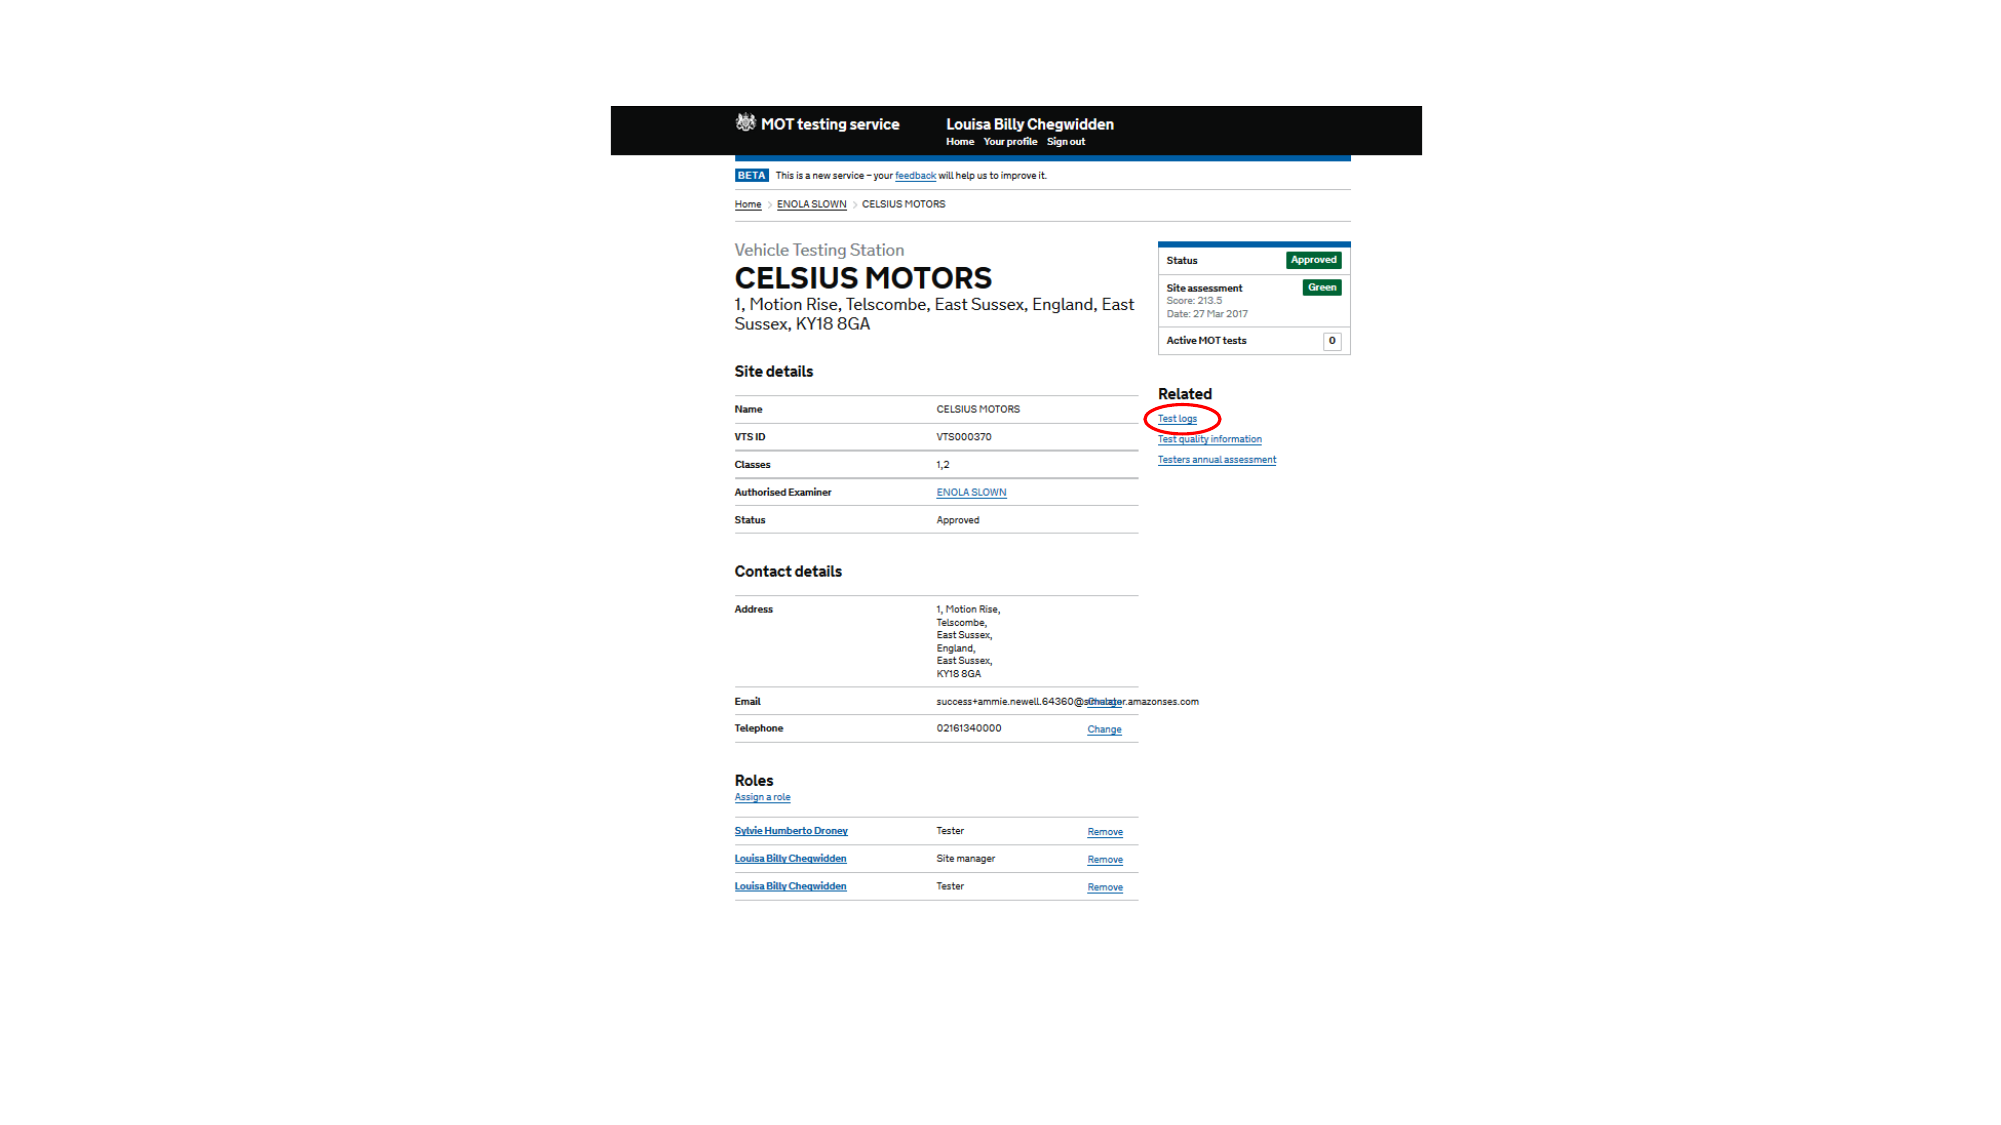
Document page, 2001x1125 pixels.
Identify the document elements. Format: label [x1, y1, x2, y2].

picture [610, 106, 1423, 917]
